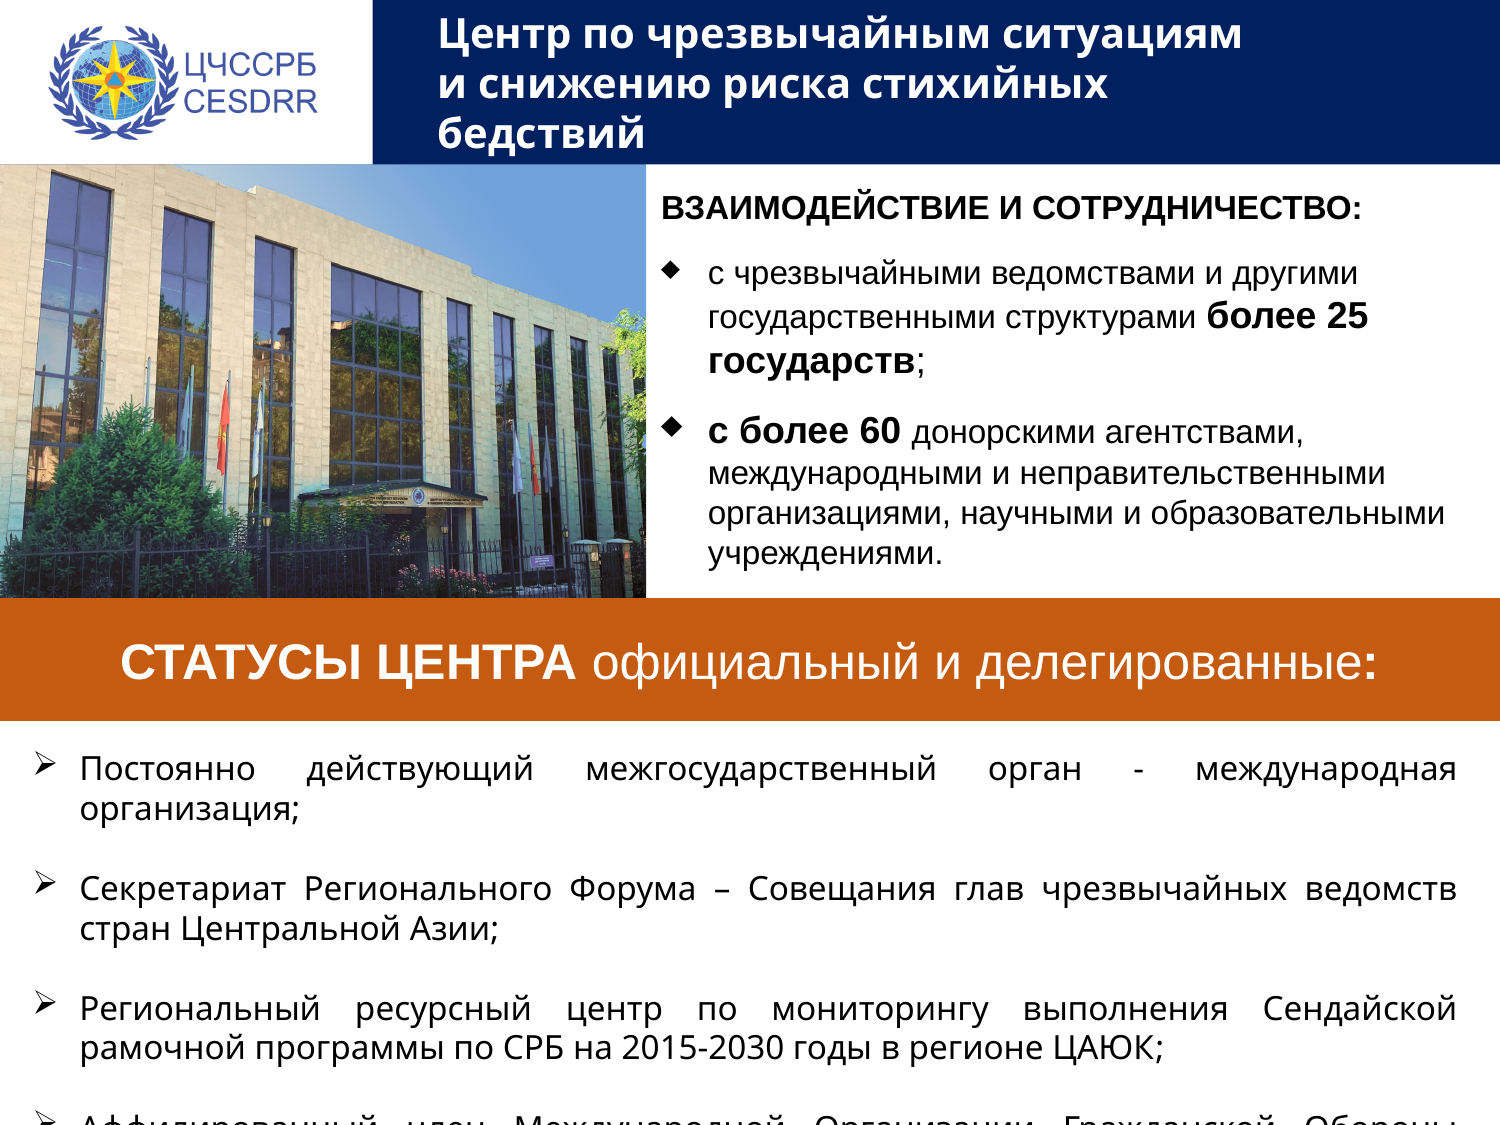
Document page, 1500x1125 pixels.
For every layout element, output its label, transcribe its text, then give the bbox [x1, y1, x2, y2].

text_box Взаимодействие и сотрудничество: с чрезвычайными ведомствами и другими государственными структурами более 25 государств; с более 60 донорскими агентствами, международными и неправительственными организациями, научными и образовательными учреждениями. [647, 159, 1500, 599]
text_box СТАТУСЫ ЦЕНТРА официальный и делегированные: [0, 599, 1500, 722]
picture [0, 159, 647, 602]
text_box [374, 0, 1500, 159]
picture [48, 26, 319, 140]
text_box Постоянно действующий межгосударственный орган - международная организация; Секретариат Регионального Форума – Совещания глав чрезвычайных ведомств стран Центральной Азии; Региональный ресурсный центр по мониторингу выполнения Сендайской рамочной программы по СРБ на 2015-2030 годы в регионе ЦАЮК; Аффилированный член Международной Организации Гражданской Обороны (МОГО). [17, 739, 1475, 1125]
text_box [0, 0, 374, 159]
text_box Центр по чрезвычайным ситуациям и снижению риска стихийных бедствий [437, 30, 1329, 134]
